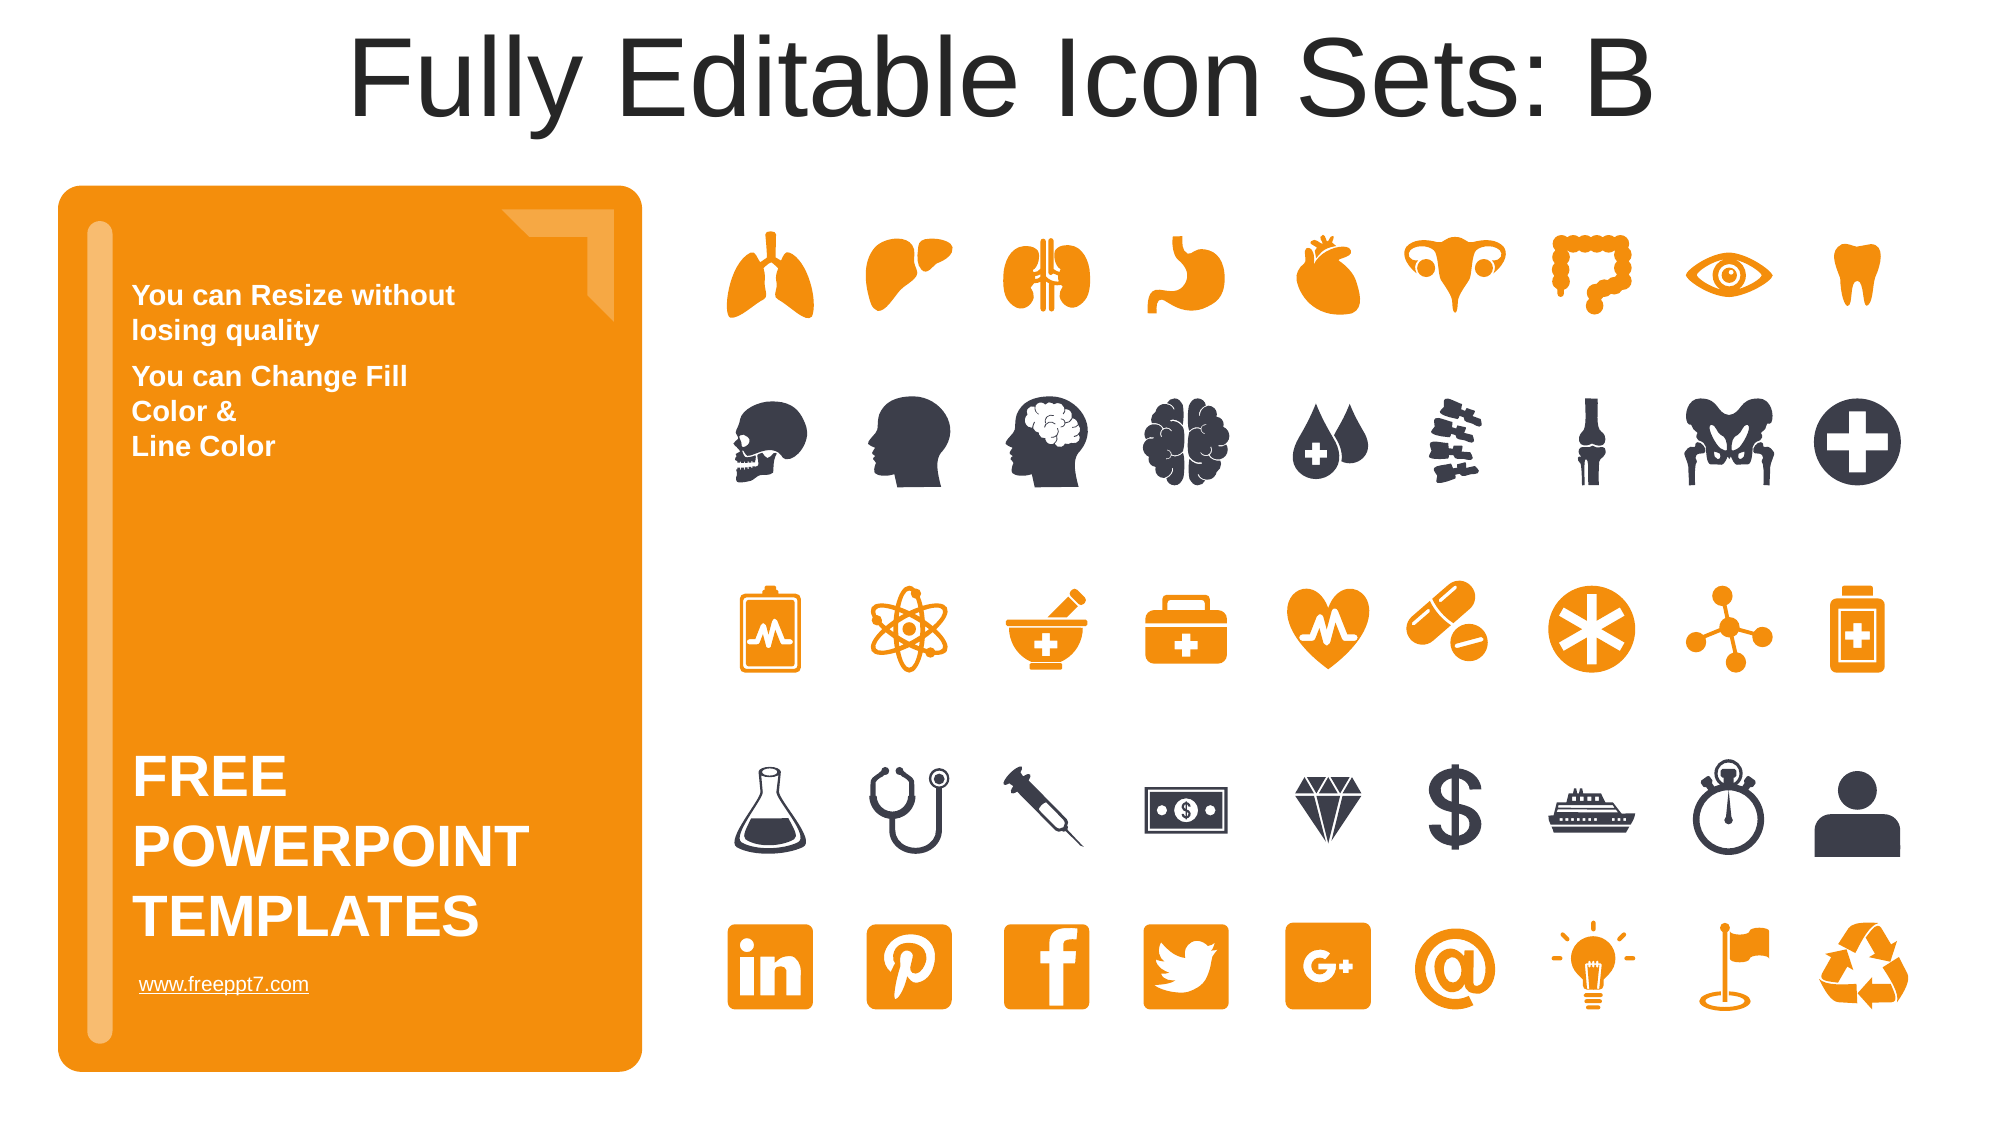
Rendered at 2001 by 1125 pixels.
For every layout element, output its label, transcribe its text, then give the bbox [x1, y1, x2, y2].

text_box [868, 396, 951, 488]
text_box [1559, 931, 1571, 943]
text_box [733, 765, 808, 855]
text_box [1428, 398, 1482, 486]
text_box [725, 230, 815, 320]
text_box [1550, 233, 1633, 316]
text_box [1550, 955, 1564, 962]
text_box [1684, 251, 1775, 299]
text_box [1576, 397, 1607, 487]
text_box [1684, 584, 1774, 674]
text_box [865, 923, 953, 1011]
text_box [732, 400, 809, 484]
text_box [1427, 763, 1483, 851]
text_box [726, 923, 814, 1011]
text_box [1142, 923, 1230, 1011]
text_box [1291, 400, 1370, 481]
text_box [1818, 921, 1910, 1013]
text_box [1683, 397, 1776, 487]
text_box [1547, 787, 1637, 834]
text_box [864, 237, 954, 312]
text_box [1698, 921, 1771, 1012]
text_box [1286, 587, 1371, 671]
text_box [868, 765, 951, 855]
text_box [1413, 927, 1497, 1011]
text_box [1812, 397, 1902, 487]
text_box [1449, 622, 1489, 663]
list Fully Editable Icon Sets: B [53, 20, 1952, 140]
text_box [1284, 921, 1372, 1011]
text_box [1590, 919, 1597, 933]
text_box [1547, 584, 1637, 674]
text_box [738, 584, 802, 674]
text_box [1405, 579, 1477, 646]
text_box [1836, 769, 1878, 811]
text_box [1004, 587, 1089, 671]
text_box [1144, 786, 1229, 835]
text_box [1295, 233, 1362, 316]
text_box [1141, 397, 1231, 487]
text_box [1691, 758, 1766, 856]
text_box [1623, 955, 1637, 962]
text_box [1829, 584, 1886, 674]
text_box [1004, 395, 1089, 489]
text_box [1146, 235, 1226, 315]
text_box [1293, 775, 1364, 844]
text_box [1403, 235, 1507, 316]
text_box [1833, 242, 1882, 308]
text_box [1003, 923, 1091, 1011]
text_box [1813, 813, 1902, 858]
text_box [1002, 765, 1085, 848]
text_box [1144, 626, 1228, 665]
text_box [1144, 593, 1228, 625]
text_box [1616, 931, 1628, 943]
text_box [1002, 237, 1092, 313]
text_box [869, 584, 949, 674]
text_box [1569, 935, 1617, 1011]
